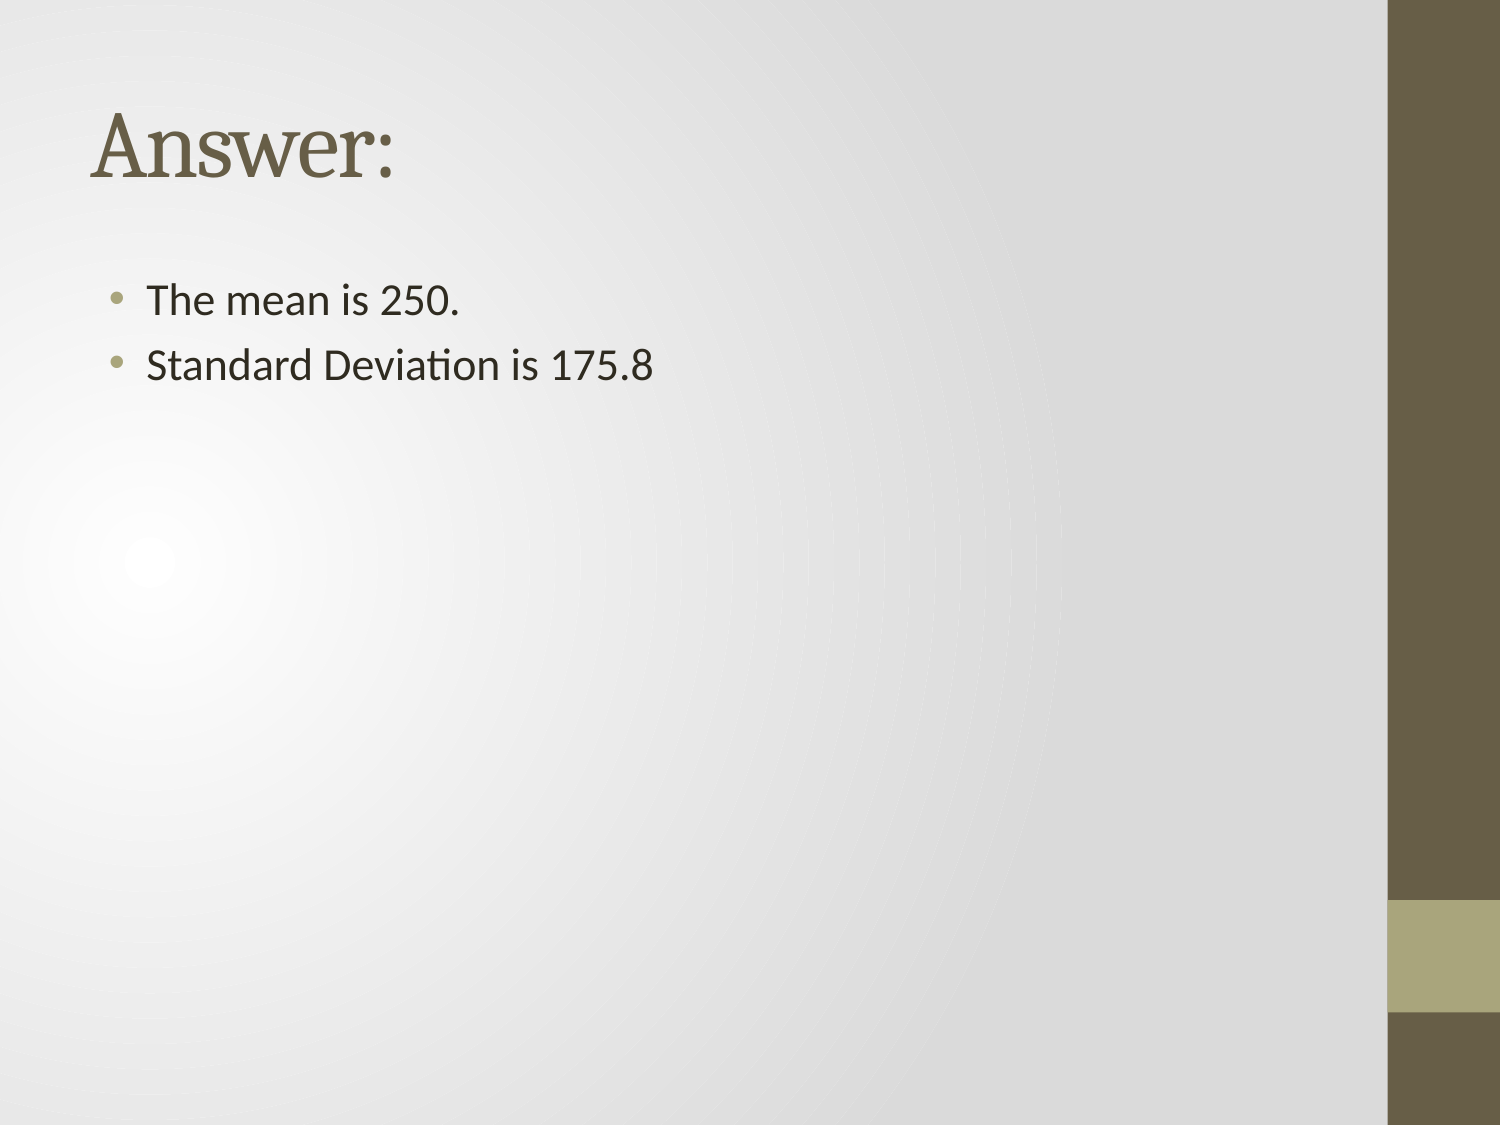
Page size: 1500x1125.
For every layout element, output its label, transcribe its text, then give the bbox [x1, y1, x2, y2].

list The mean is 250. Standard Deviation is 175.8 [75, 262, 1325, 1050]
title Answer: [75, 45, 1325, 233]
